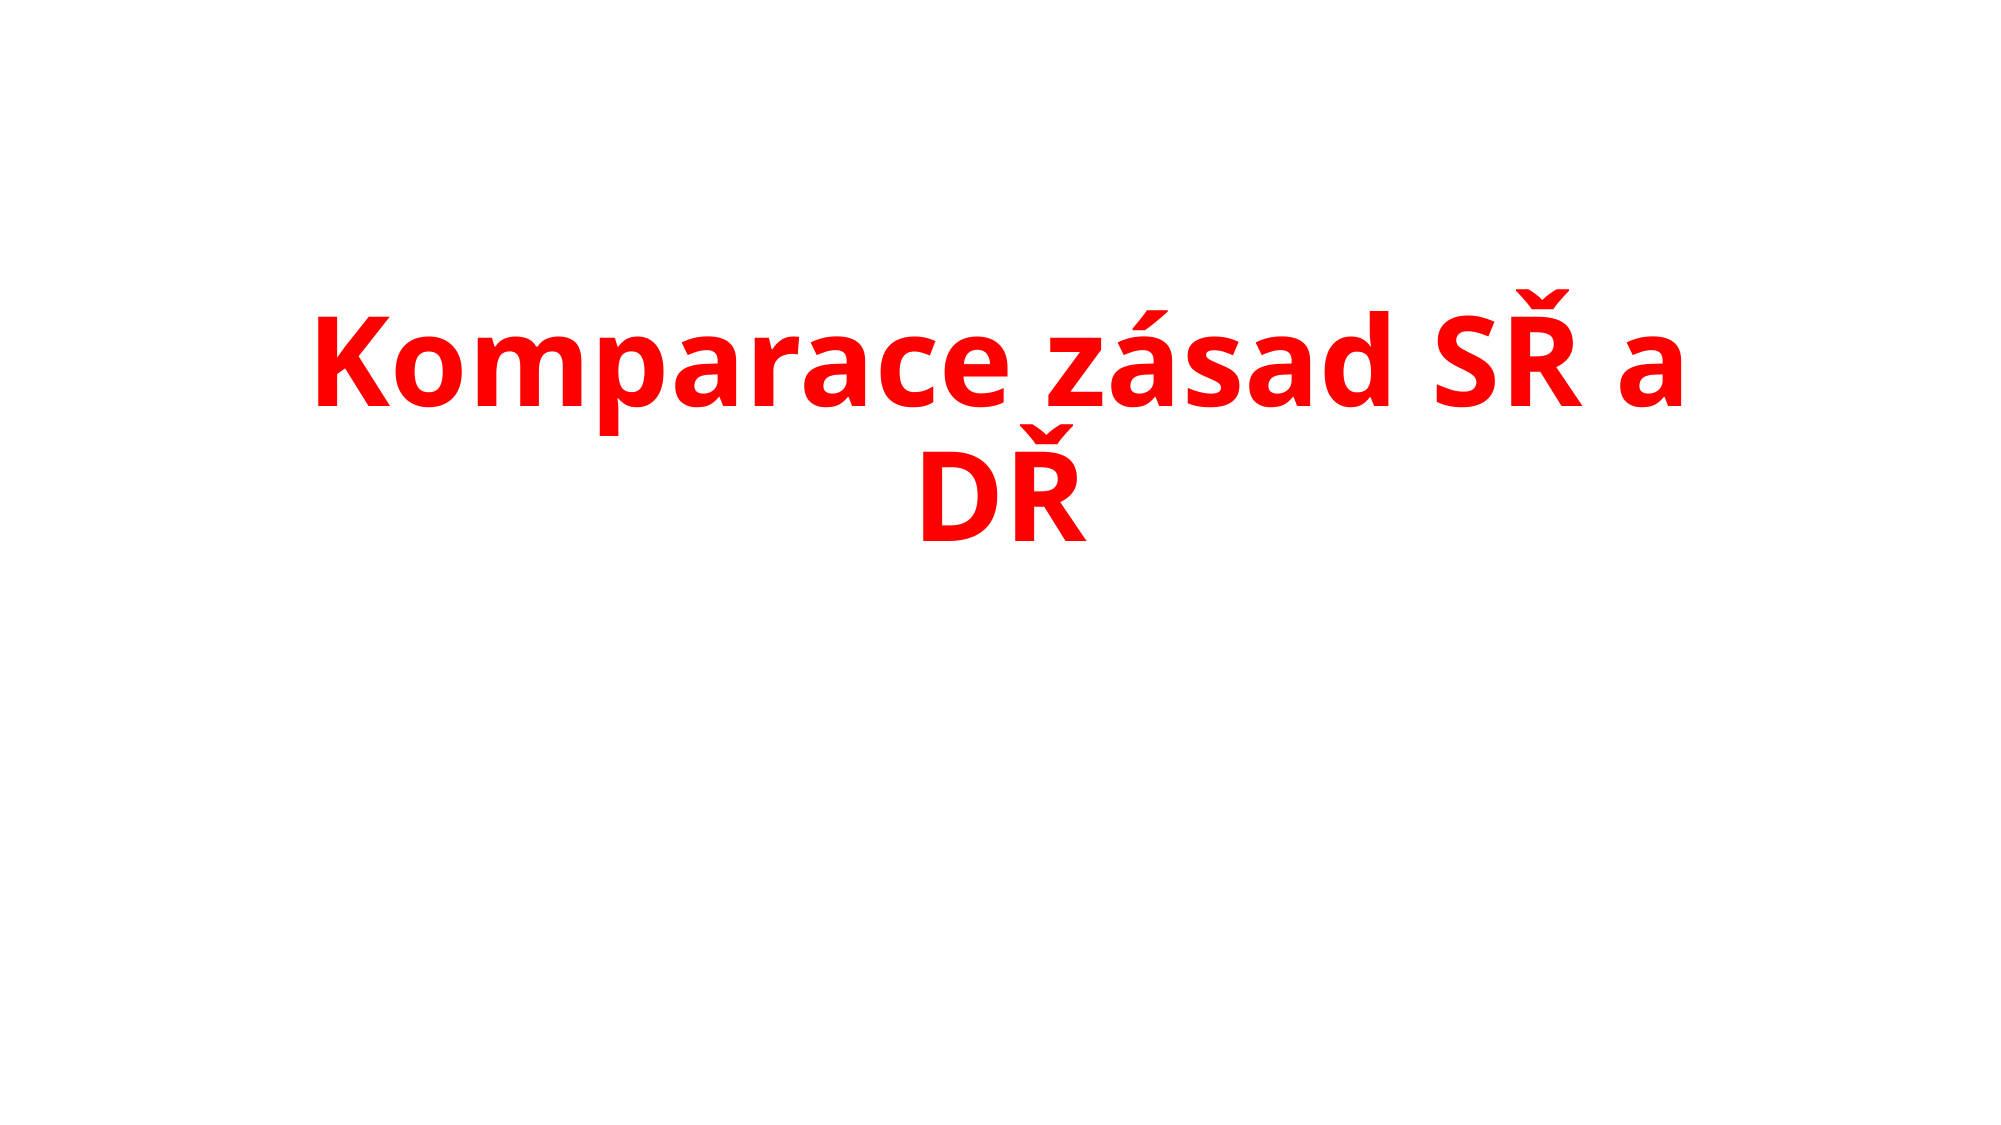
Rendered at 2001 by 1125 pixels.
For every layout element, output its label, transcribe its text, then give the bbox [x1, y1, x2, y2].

title Komparace zásad SŘ a DŘ [249, 184, 1750, 576]
